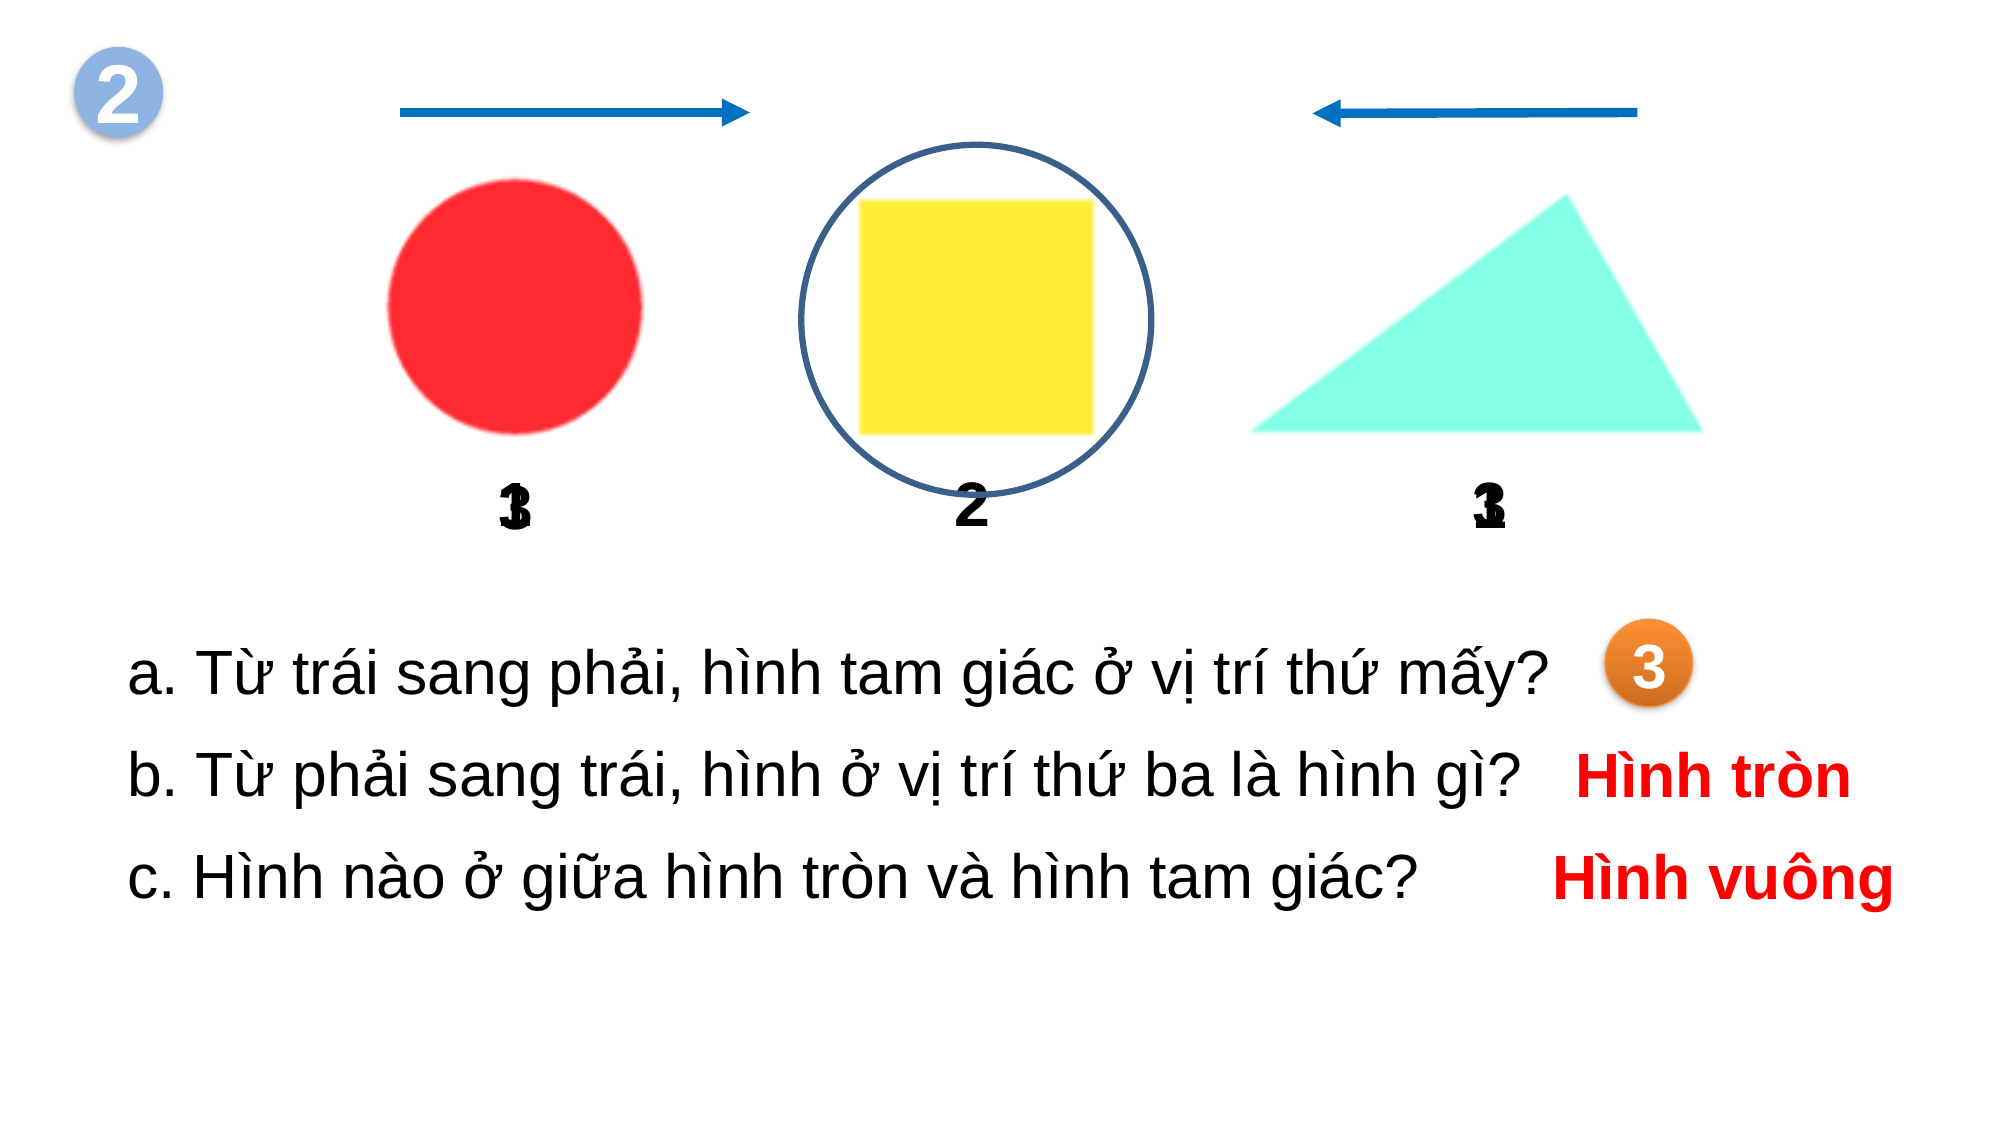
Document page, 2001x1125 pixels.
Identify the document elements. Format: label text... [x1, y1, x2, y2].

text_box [74, 32, 163, 139]
text_box Hình tròn [1560, 727, 1903, 817]
text_box c. Hình nào ở giữa hình tròn và hình tam giác? [112, 828, 1475, 919]
text_box [899, 142, 1053, 160]
text_box [799, 267, 807, 372]
text_box a. Từ trái sang phải, hình tam giác ở vị trí thứ mấy? [112, 624, 1648, 715]
text_box [912, 485, 1041, 497]
text_box 1 [1457, 483, 1533, 548]
text_box b. Từ phải sang trái, hình ở vị trí thứ ba là hình gì? [112, 726, 1586, 817]
text_box 2 [940, 493, 1016, 547]
picture [370, 161, 671, 478]
text_box 3 [483, 485, 559, 550]
picture [812, 161, 1129, 478]
picture [1224, 179, 1727, 474]
text_box [1132, 235, 1154, 405]
text_box Hình vuông [1537, 829, 1926, 920]
text_box 3 [1604, 618, 1694, 708]
